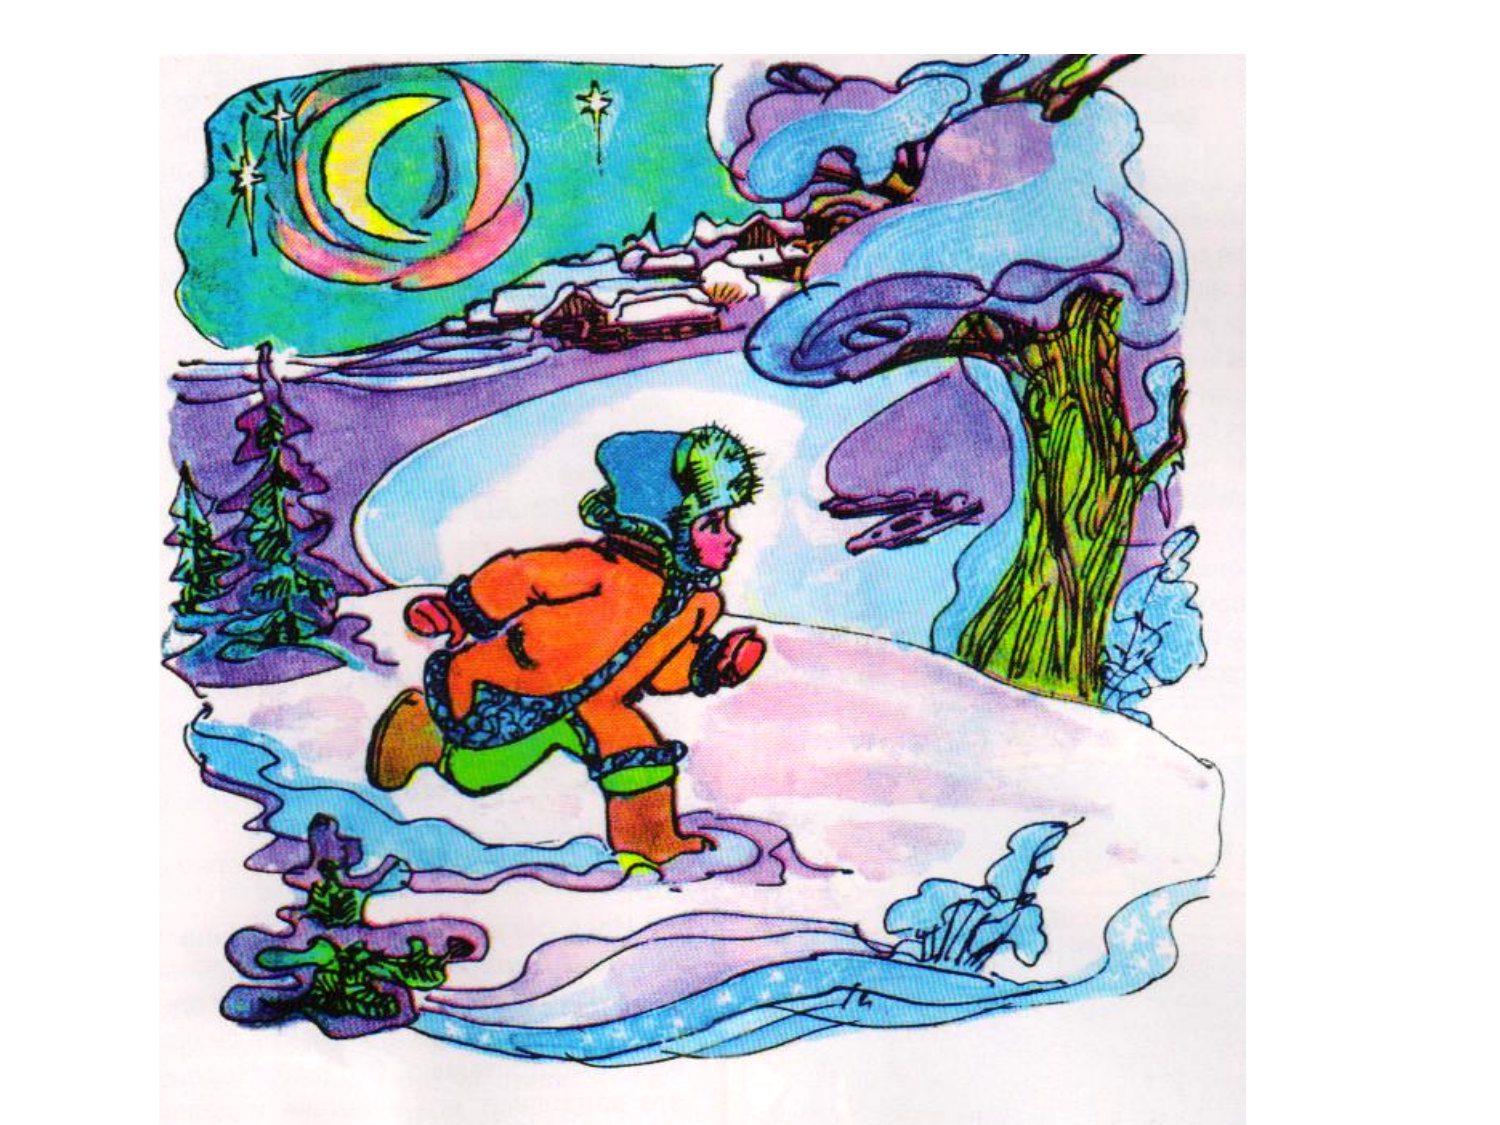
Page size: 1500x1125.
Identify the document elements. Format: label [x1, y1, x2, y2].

list [159, 54, 1247, 1125]
